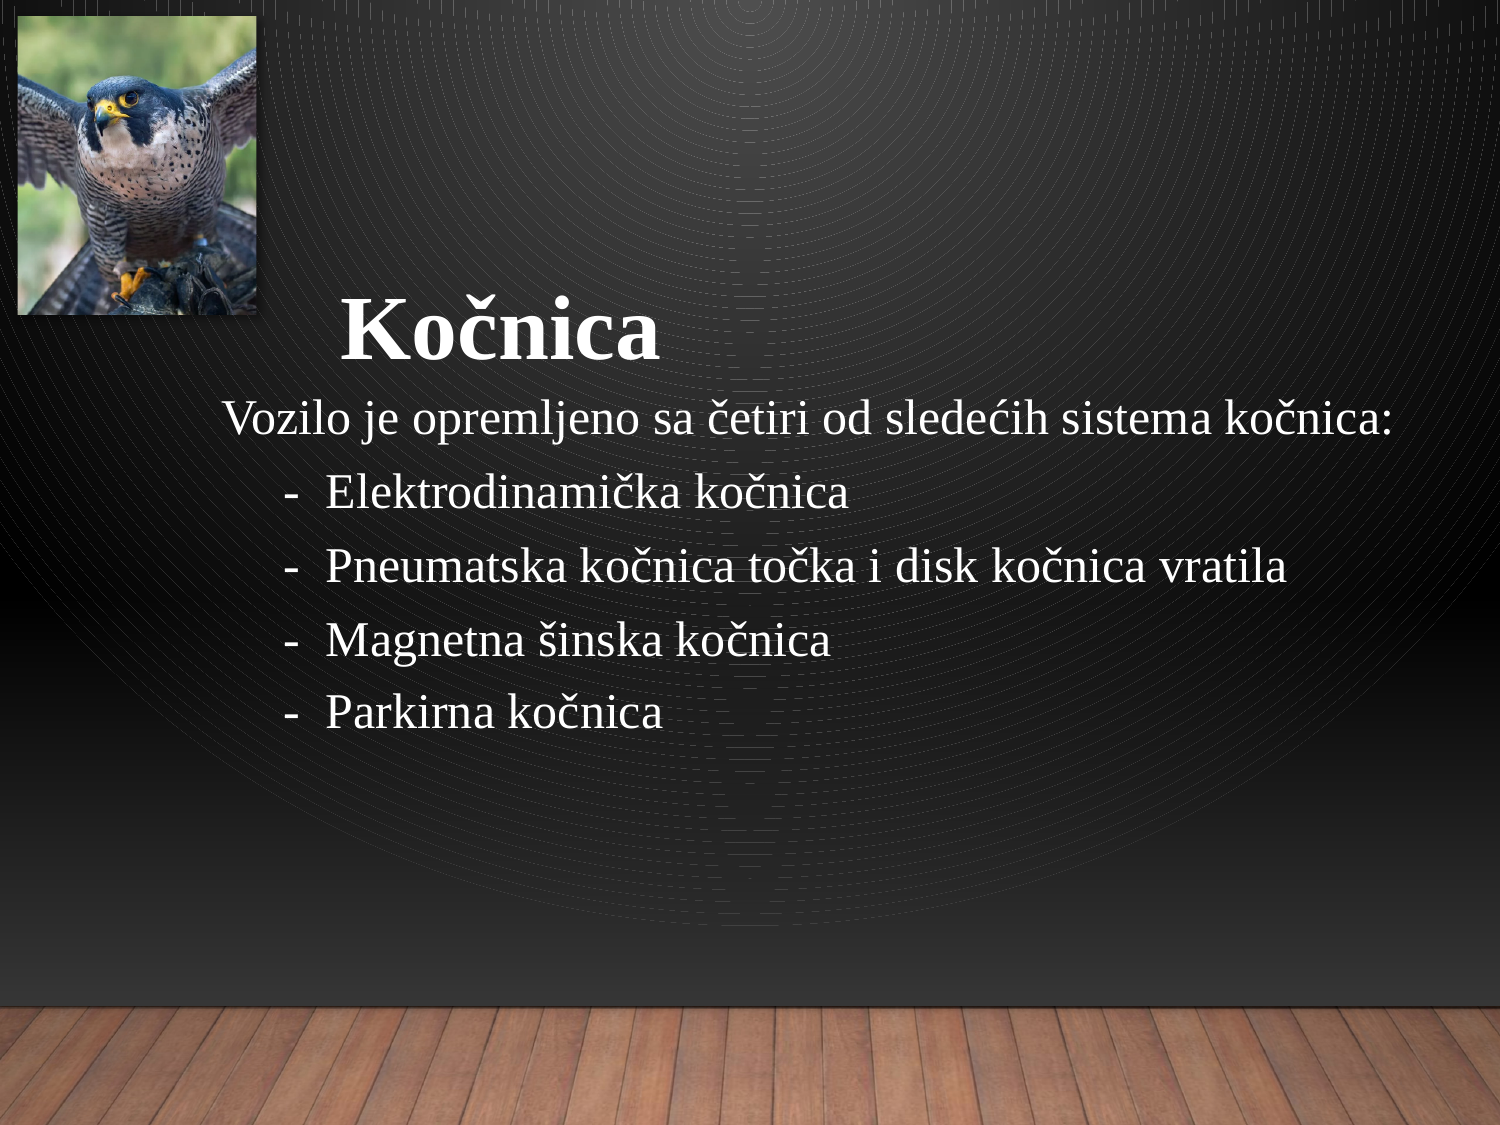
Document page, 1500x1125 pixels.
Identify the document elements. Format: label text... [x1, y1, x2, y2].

text_box Kočnica Vozilo je opremljeno sa četiri od sledećih sistema kočnica: - Elektrodinamička kočnica - Pneumatska kočnica točka i disk kočnica vratila - Magnetna šinska kočnica - Parkirna kočnica [206, 255, 1453, 746]
picture [17, 15, 257, 315]
picture [0, 1006, 1500, 1125]
